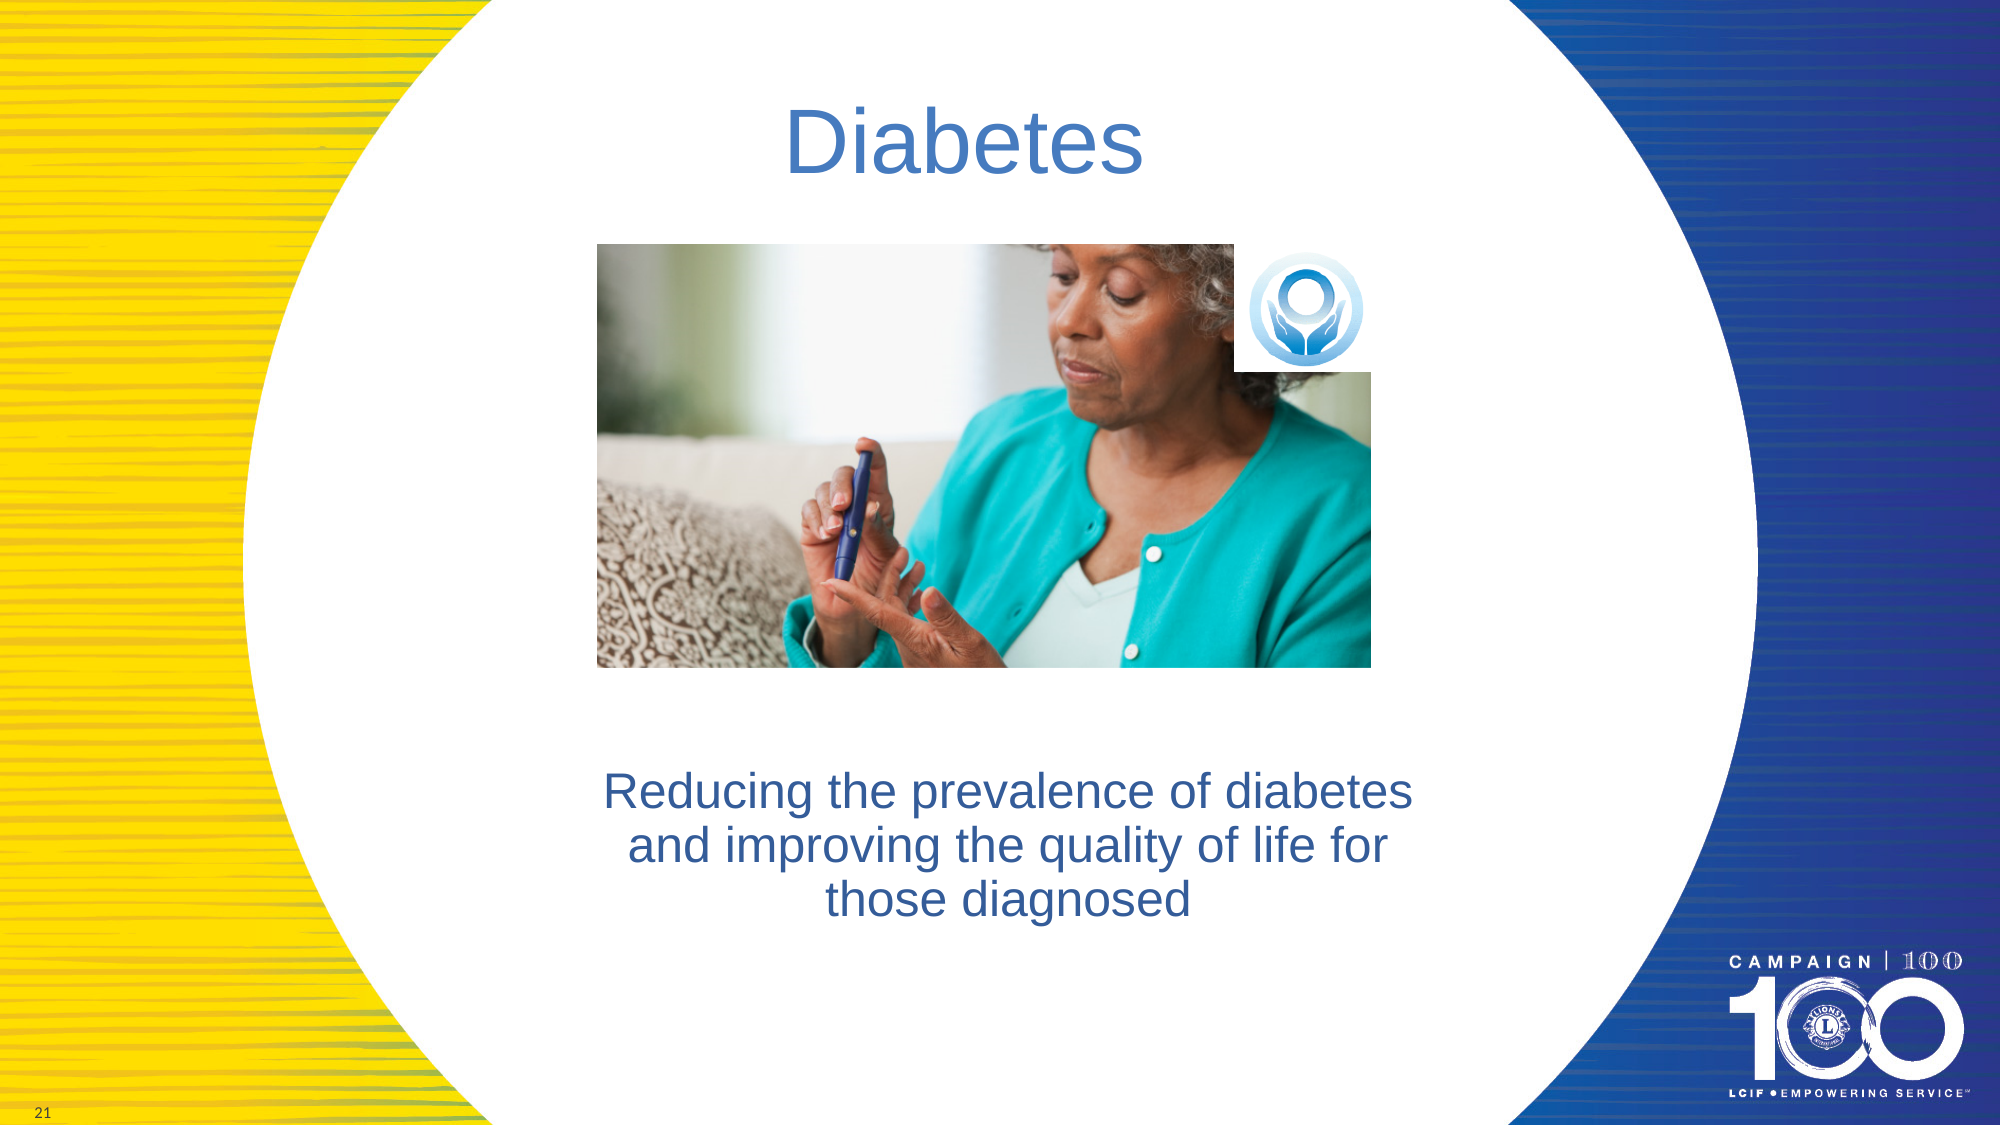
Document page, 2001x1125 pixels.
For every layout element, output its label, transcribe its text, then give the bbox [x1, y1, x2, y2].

list Reducing the prevalence of diabetes and improving the quality of life for those diagnosed [568, 757, 1449, 1049]
picture [0, 0, 2000, 1125]
title Diabetes [482, 62, 1449, 225]
